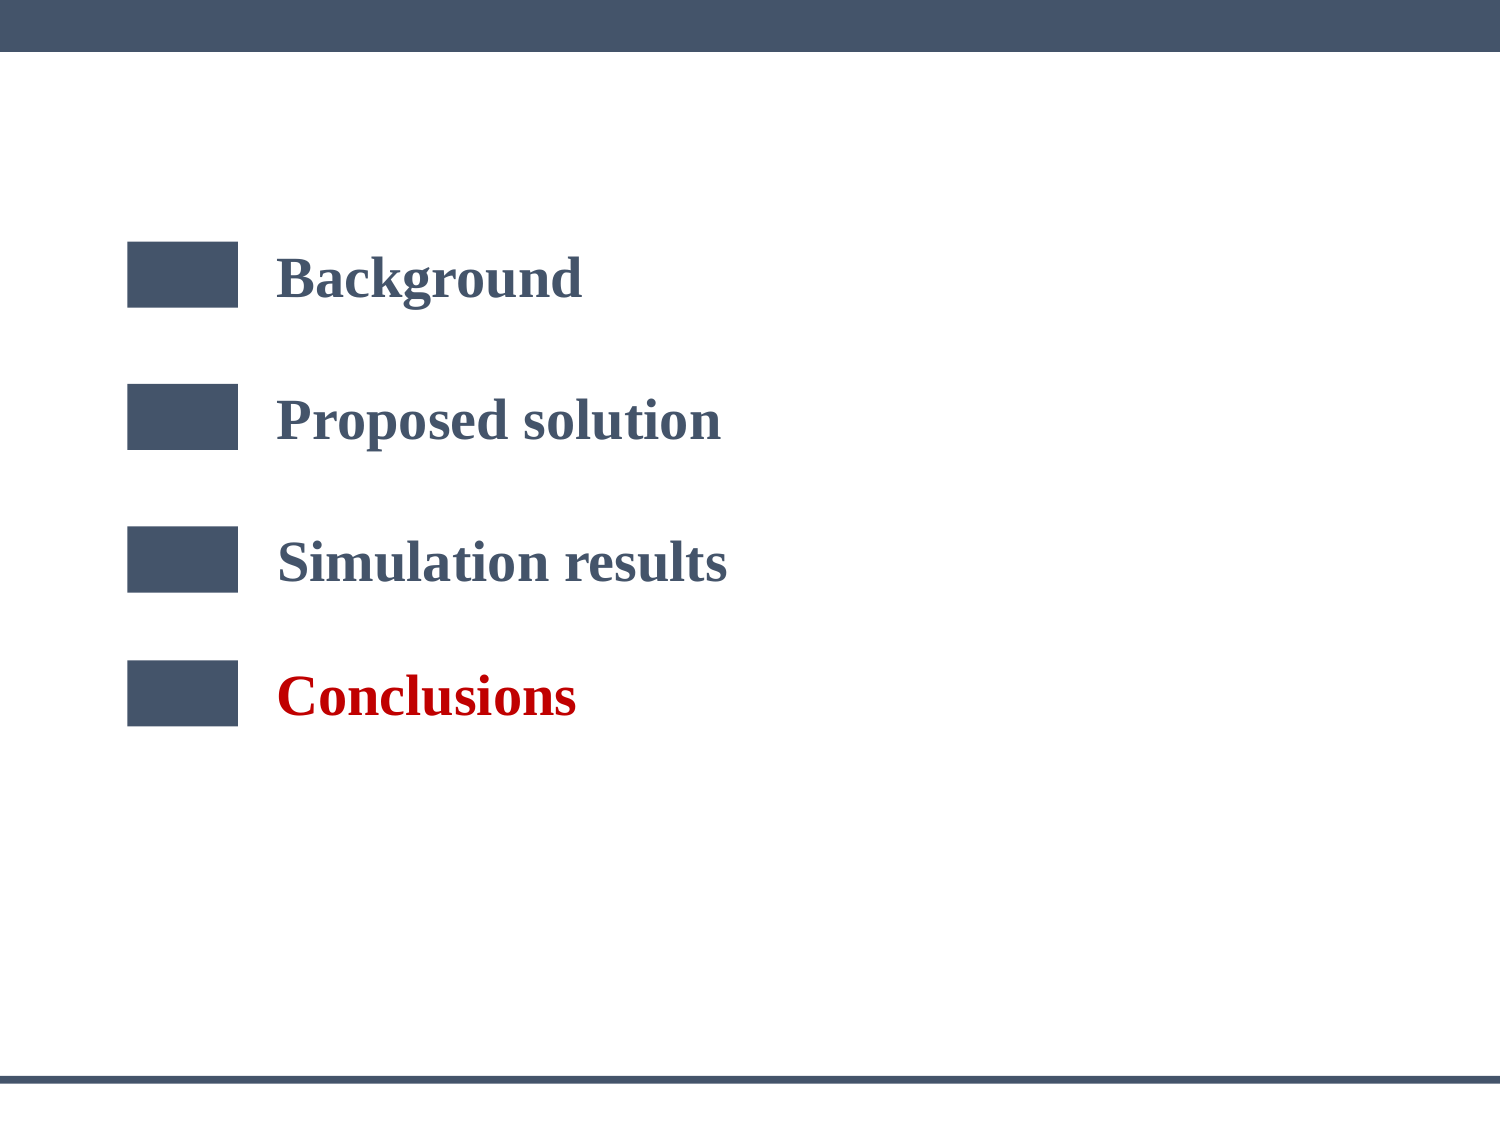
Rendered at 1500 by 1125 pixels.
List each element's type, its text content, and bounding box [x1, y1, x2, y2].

text_box [0, 1075, 1500, 1085]
text_box [126, 383, 239, 451]
text_box [126, 659, 239, 728]
text_box [126, 241, 239, 309]
text_box [0, 0, 1500, 53]
text_box Conclusions [261, 650, 593, 735]
text_box Background [261, 231, 599, 317]
text_box Proposed solution [262, 373, 737, 516]
text_box [126, 525, 239, 594]
text_box Simulation results [262, 516, 744, 601]
